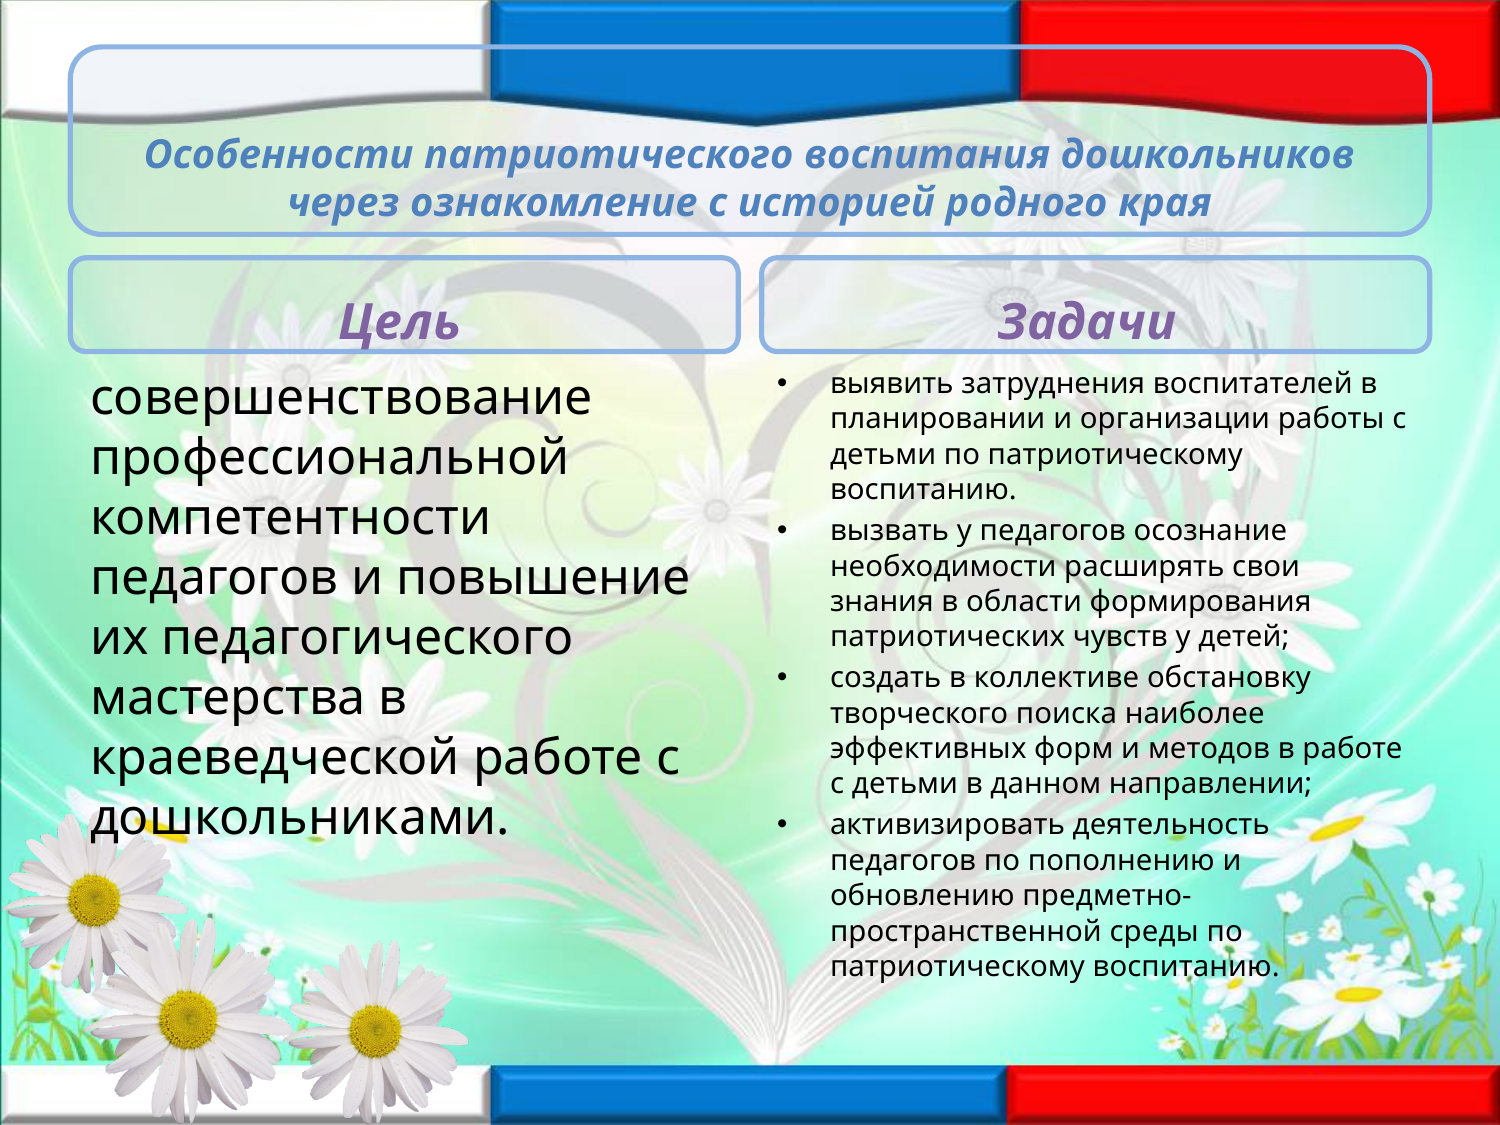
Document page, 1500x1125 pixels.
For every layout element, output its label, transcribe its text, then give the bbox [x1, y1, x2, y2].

list совершенствование профессиональной компетентности педагогов и повышение их педагогического мастерства в краеведческой работе с дошкольниками. [75, 356, 738, 1005]
list Цель [75, 251, 738, 356]
title Особенности патриотического воспитания дошкольников через ознакомление с историей родного края [75, 120, 1425, 233]
list Задачи [761, 251, 1425, 356]
picture [0, 0, 1500, 1125]
list выявить затруднения воспитателей в планировании и организации работы с детьми по патриотическому воспитанию. вызвать у педагогов осознание необходимости расширять свои знания в области формирования патриотических чувств у детей; создать в коллективе обстановку творческого поиска наиболее эффективных форм и методов в работе с детьми в данном направлении; активизировать деятельность педагогов по пополнению и обновлению предметно-пространственной среды по патриотическому воспитанию. [761, 356, 1425, 1005]
